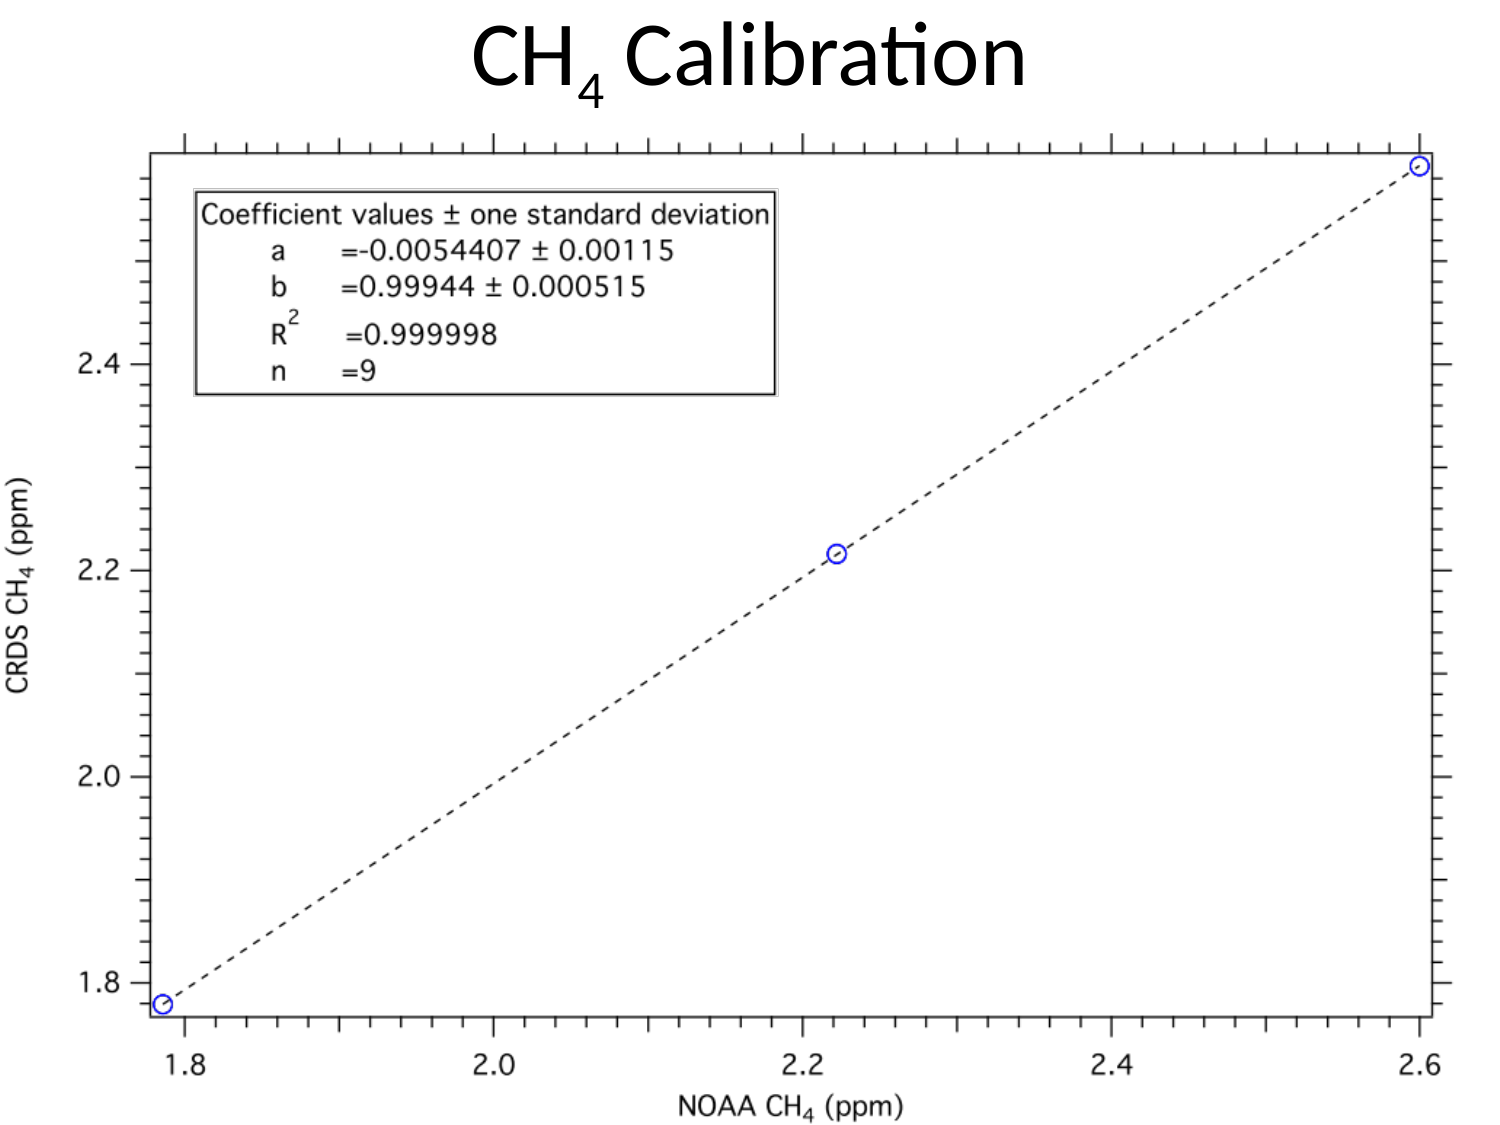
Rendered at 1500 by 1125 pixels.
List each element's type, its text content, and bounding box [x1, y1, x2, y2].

title CH4 Calibration [75, 0, 1425, 130]
picture [0, 131, 1500, 1125]
